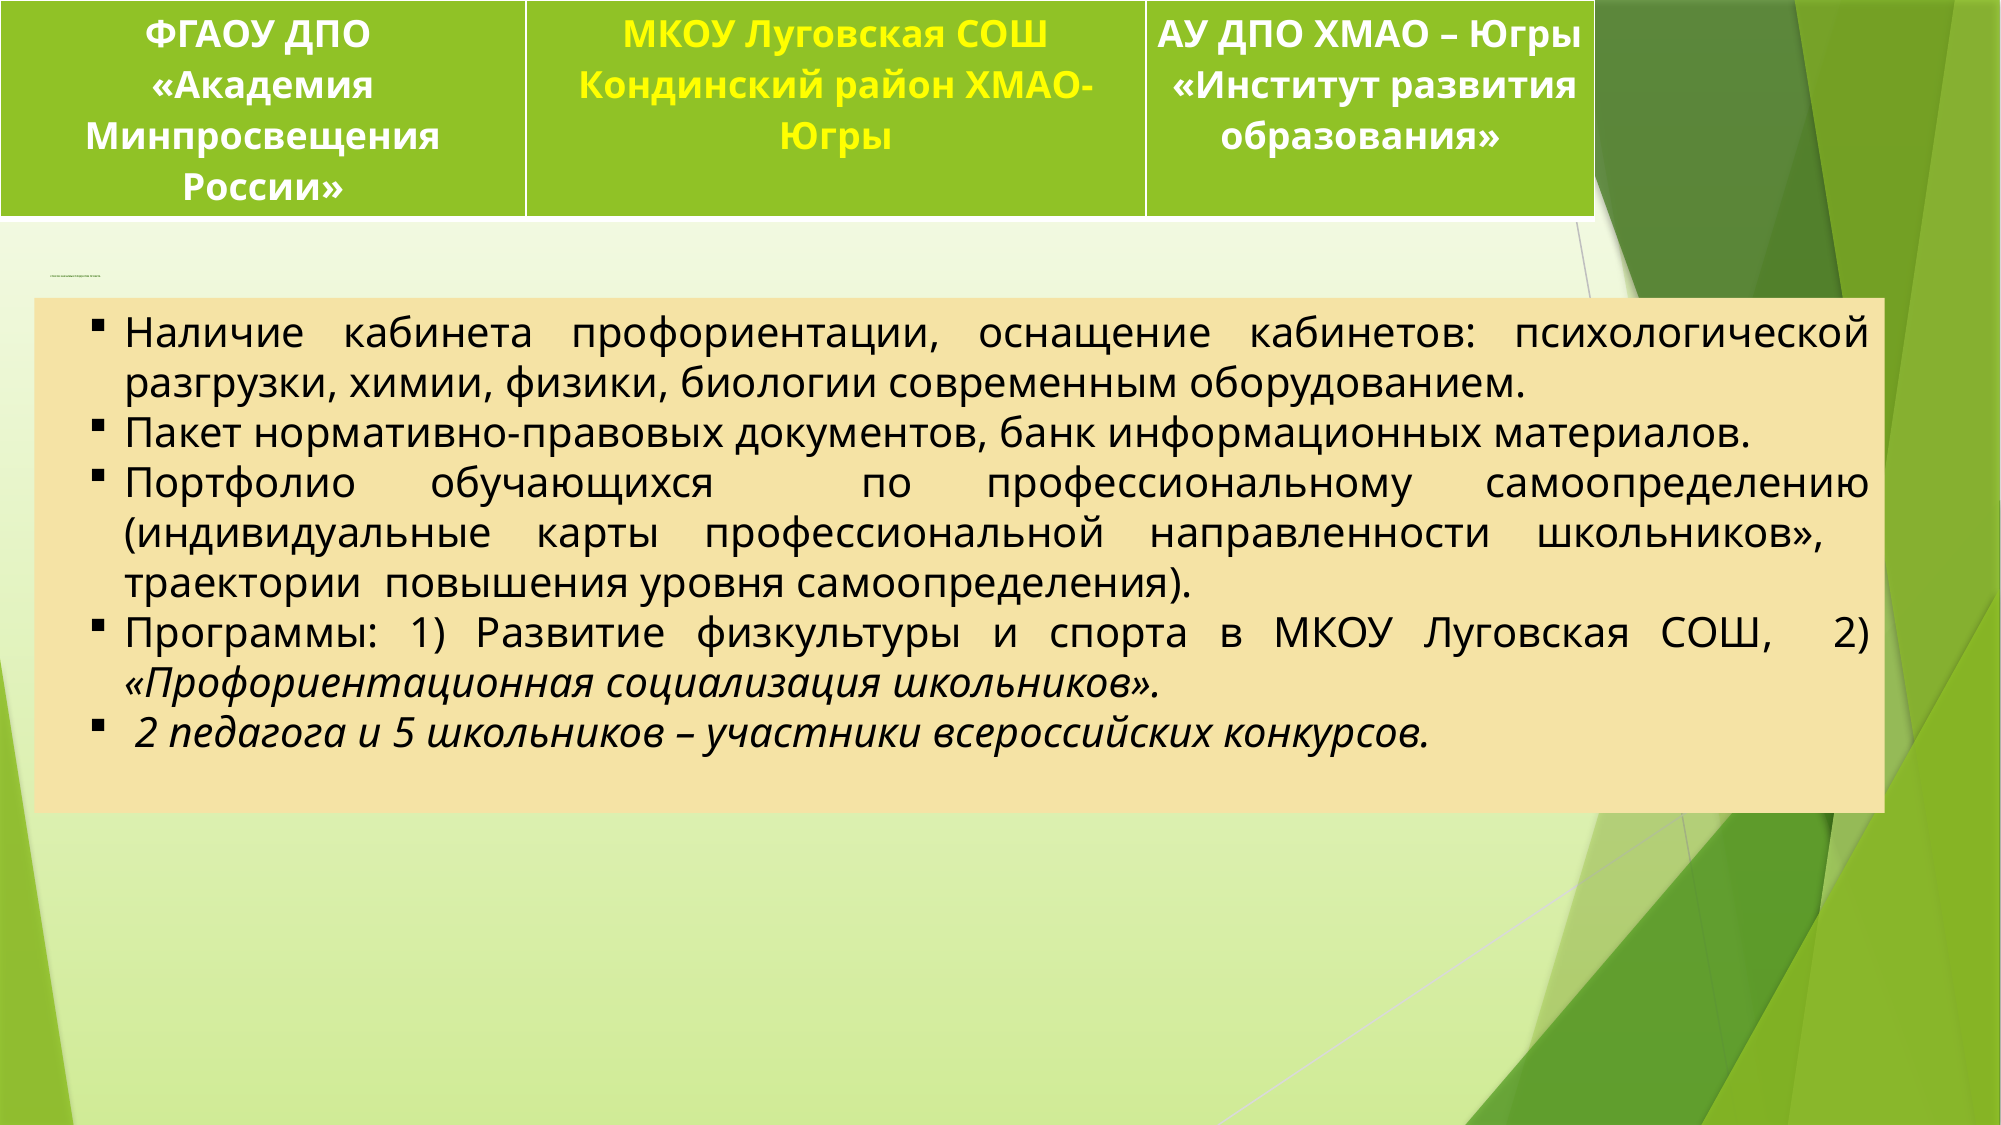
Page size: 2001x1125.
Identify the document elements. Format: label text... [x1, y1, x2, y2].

table_header ФГАОУ ДПО «Академия Минпросвещения России» [1, 1, 525, 216]
table_header МКОУ Луговская СОШ Кондинский район ХМАО-Югры [527, 1, 1145, 216]
text_box Наличие кабинета профориентации, оснащение кабинетов: психологической разгрузки, химии, физики, биологии современным оборудованием. Пакет нормативно-правовых документов, банк информационных материалов. Портфолио обучающихся по профессиональному самоопределению (индивидуальные карты профессиональной направленности школьников», траектории повышения уровня самоопределения). Программы: 1) Развитие физкультуры и спорта в МКОУ Луговская СОШ, 2) «Профориентационная социализация школьников». 2 педагога и 5 школьников – участники всероссийских конкурсов. [34, 297, 1885, 813]
table_header АУ ДПО ХМАО – Югры «Институт развития образования» [1147, 1, 1594, 216]
title СПИСОК ЗНАЧИМЫХ ПРОДУКТОВ ПРОЕКТА [35, 222, 1446, 286]
